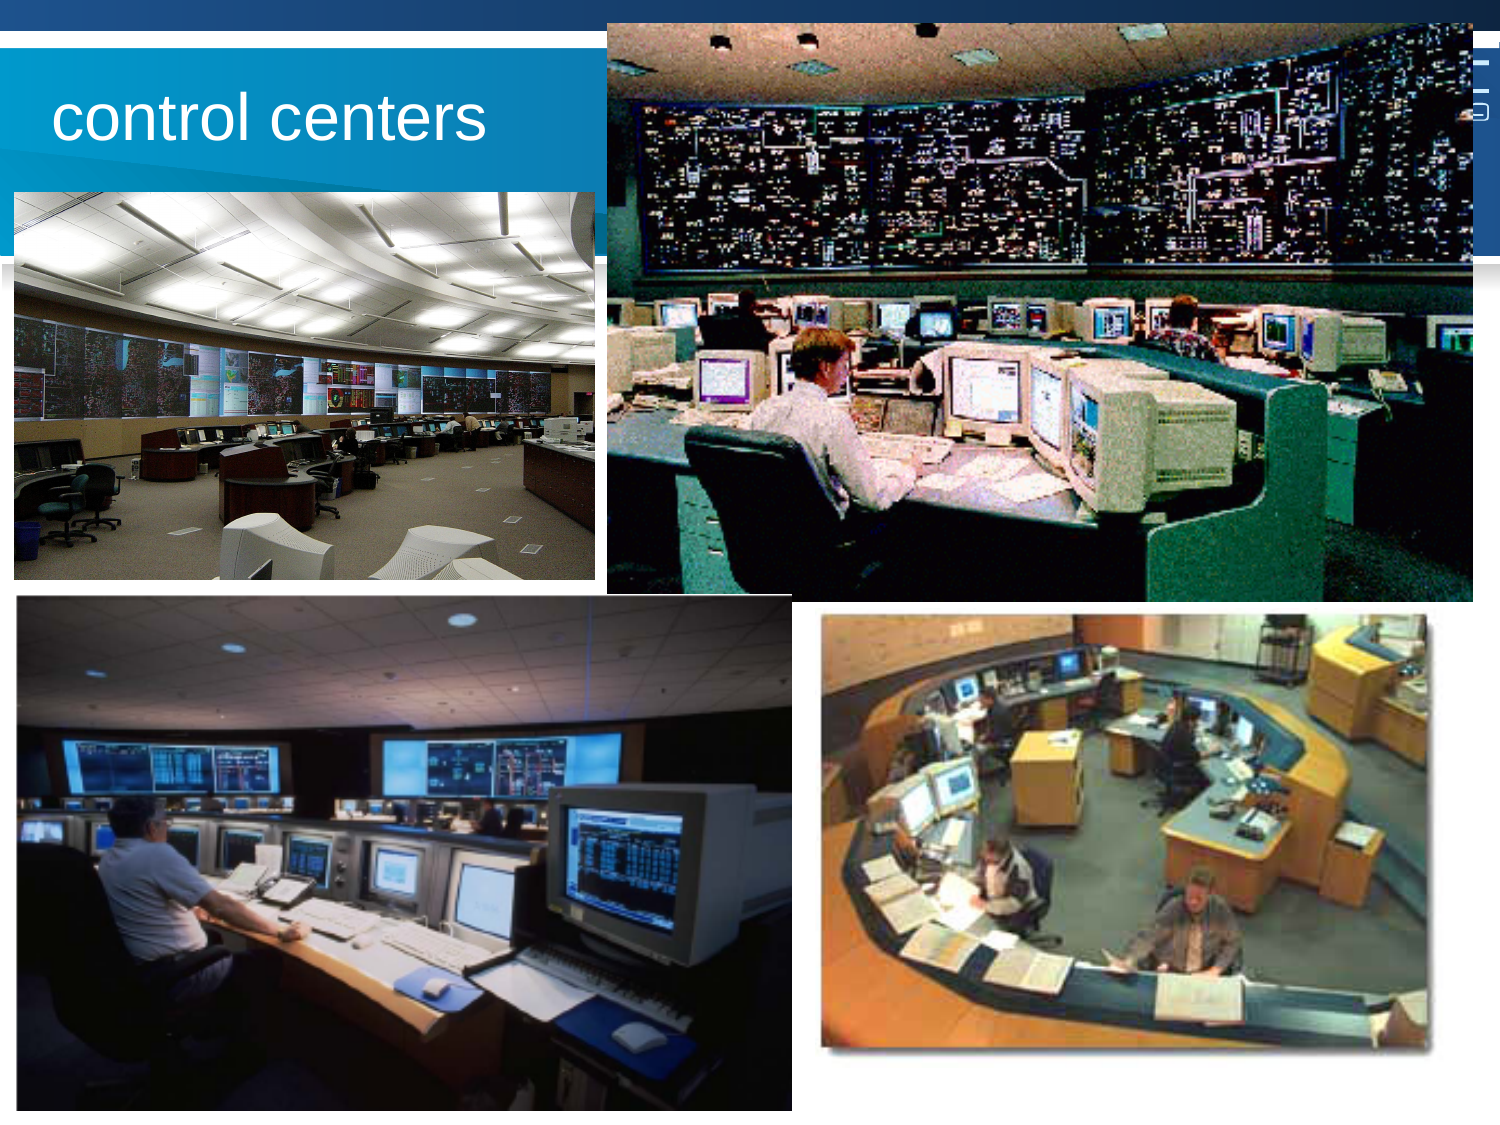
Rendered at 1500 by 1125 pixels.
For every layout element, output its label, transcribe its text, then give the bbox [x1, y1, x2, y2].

picture [14, 193, 596, 580]
text_box control centers [36, 66, 539, 162]
picture [15, 23, 1489, 1112]
picture [815, 608, 1450, 1069]
